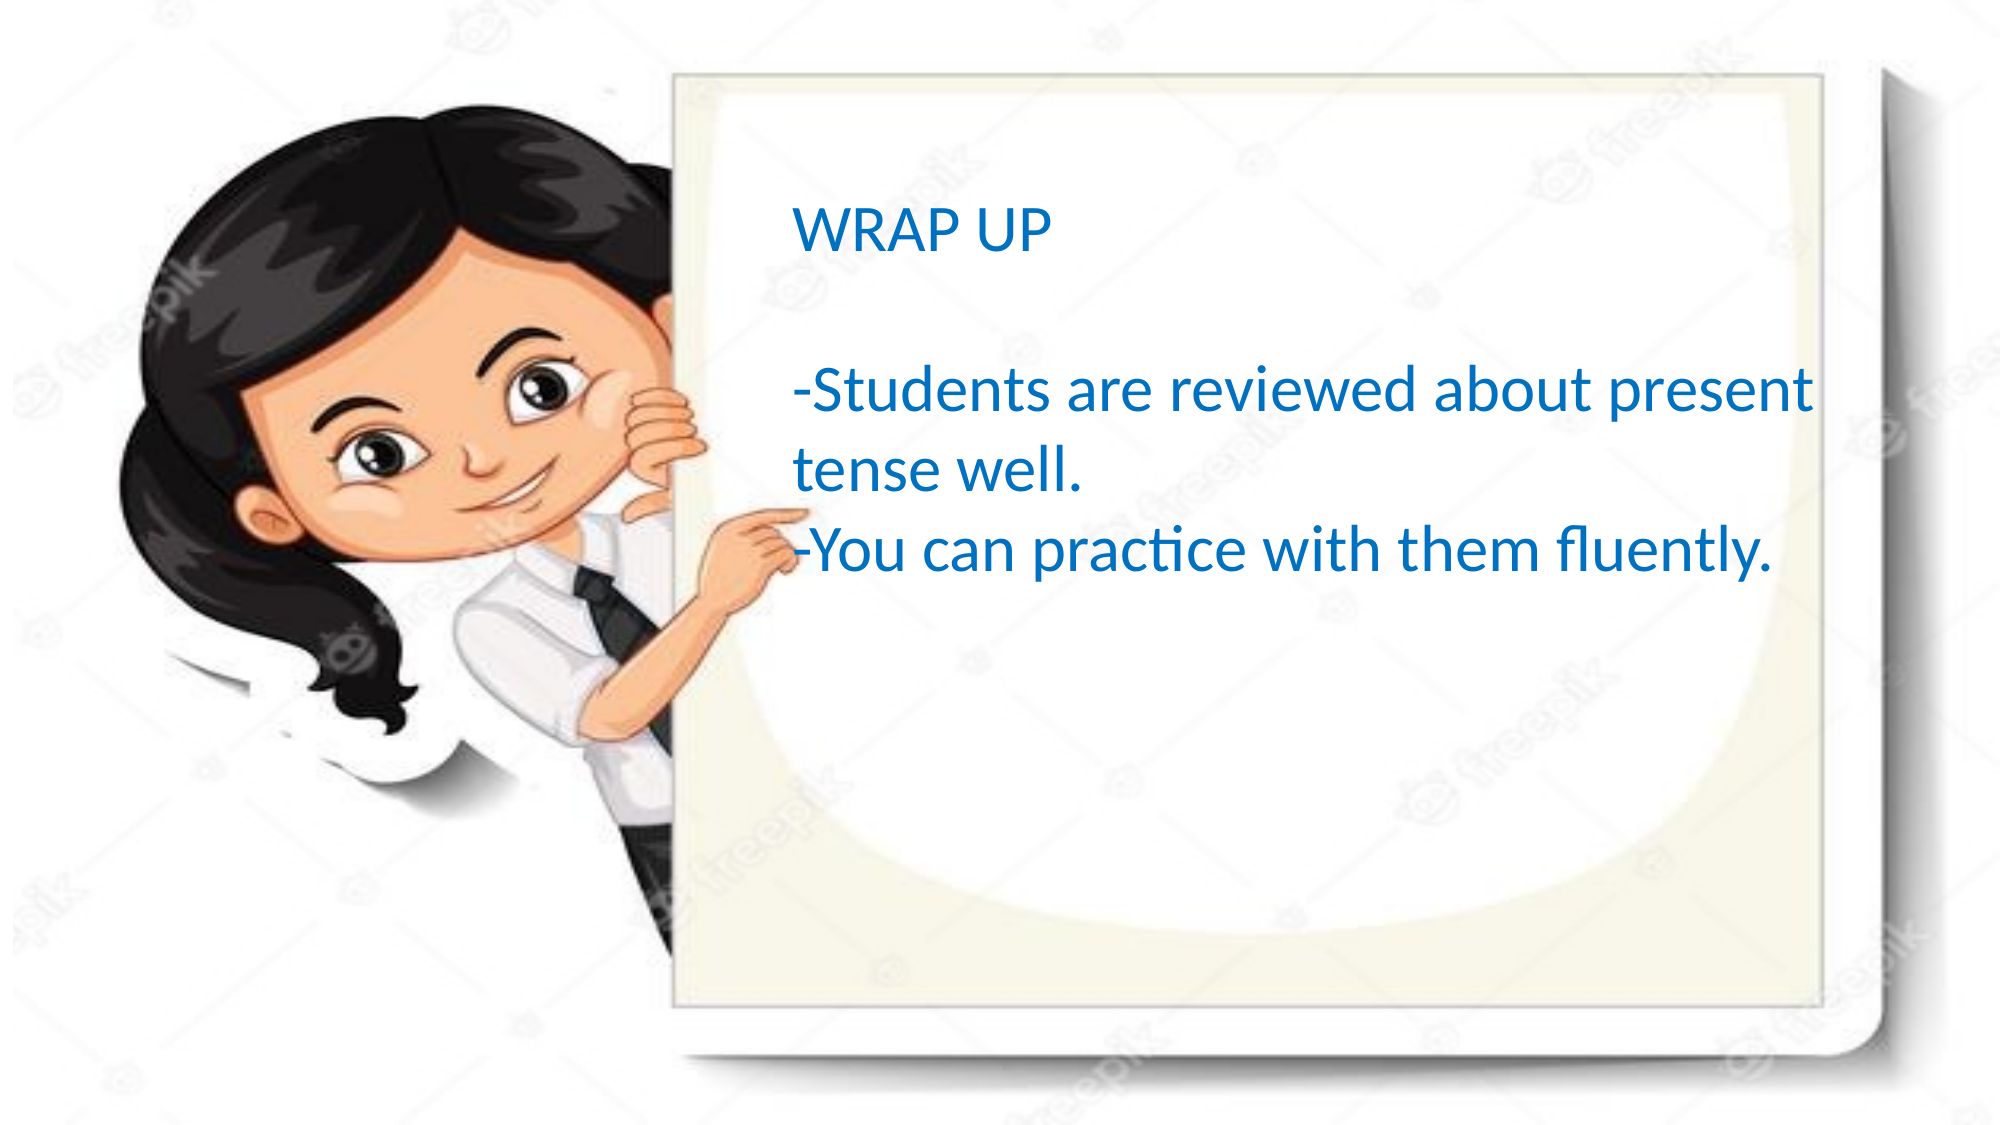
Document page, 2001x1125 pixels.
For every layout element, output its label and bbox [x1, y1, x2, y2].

list [13, 0, 2000, 1125]
